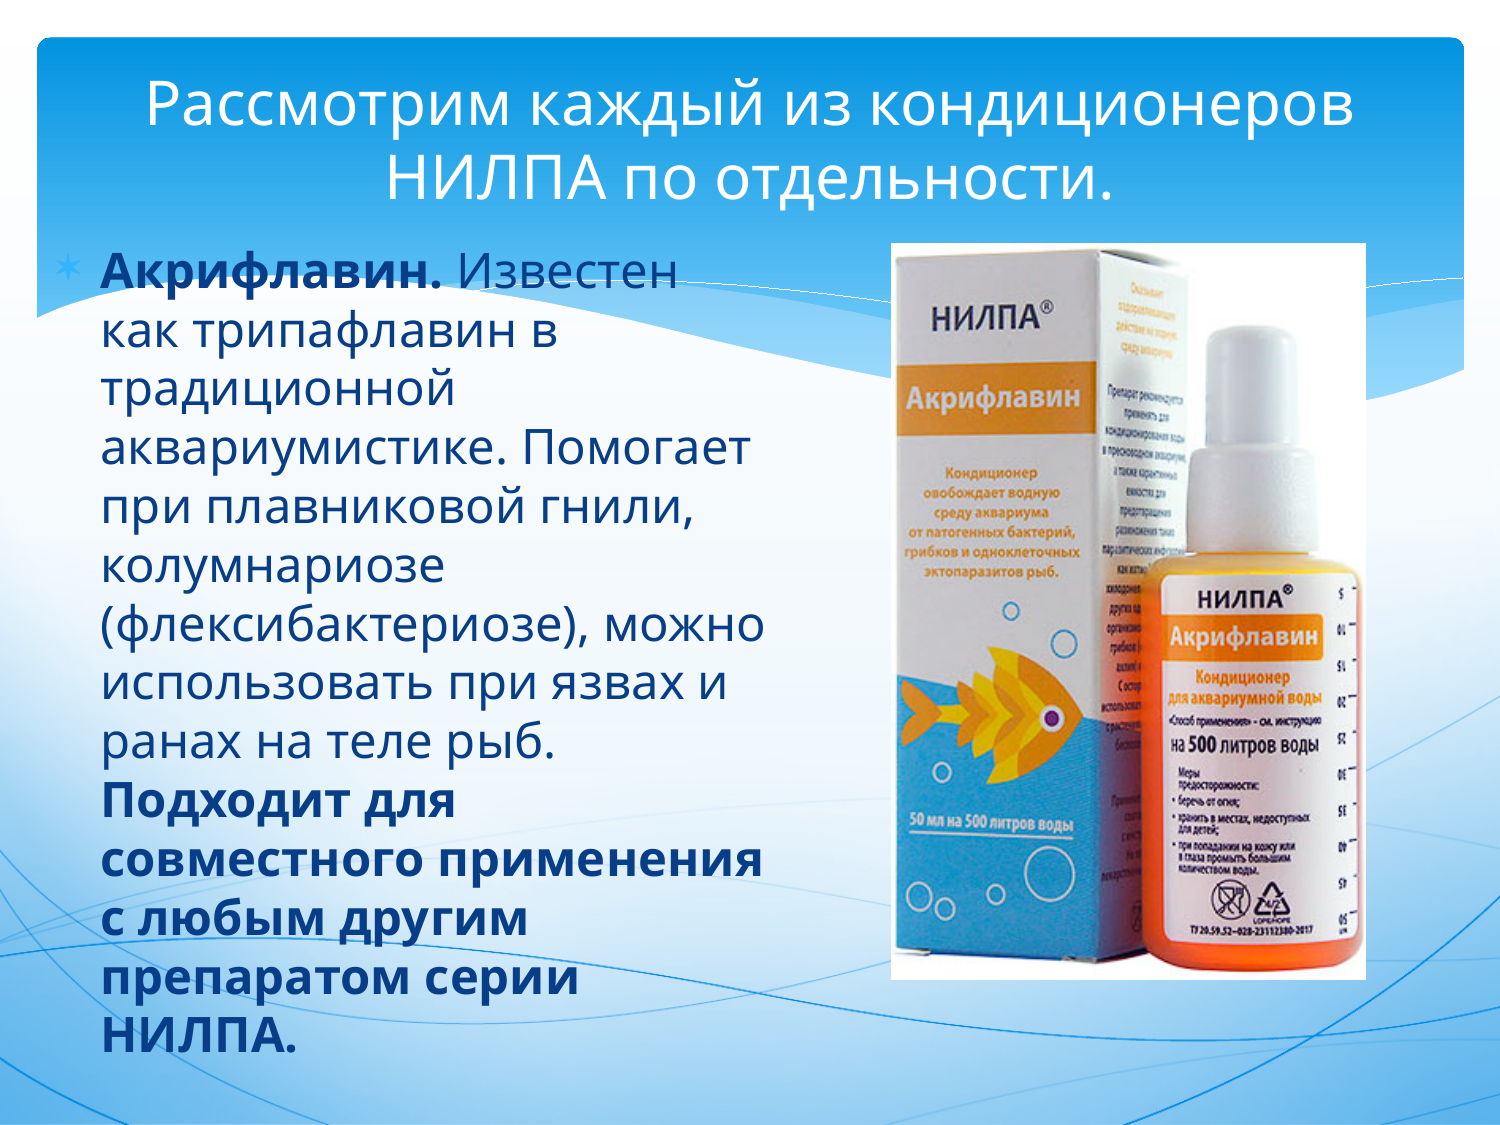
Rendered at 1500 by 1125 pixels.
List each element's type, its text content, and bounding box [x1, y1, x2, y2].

picture [891, 243, 1366, 980]
title Рассмотрим каждый из кондиционеров НИЛПА по отдельности. [75, 55, 1425, 220]
list Акрифлавин. Известен как трипафлавин в традиционной аквариумистике. Помогает при плавниковой гнили, колумнариозе (флексибактериозе), можно использовать при язвах и ранах на теле рыб. Подходит для совместного применения с любым другим препаратом серии НИЛПА. [41, 231, 786, 1071]
